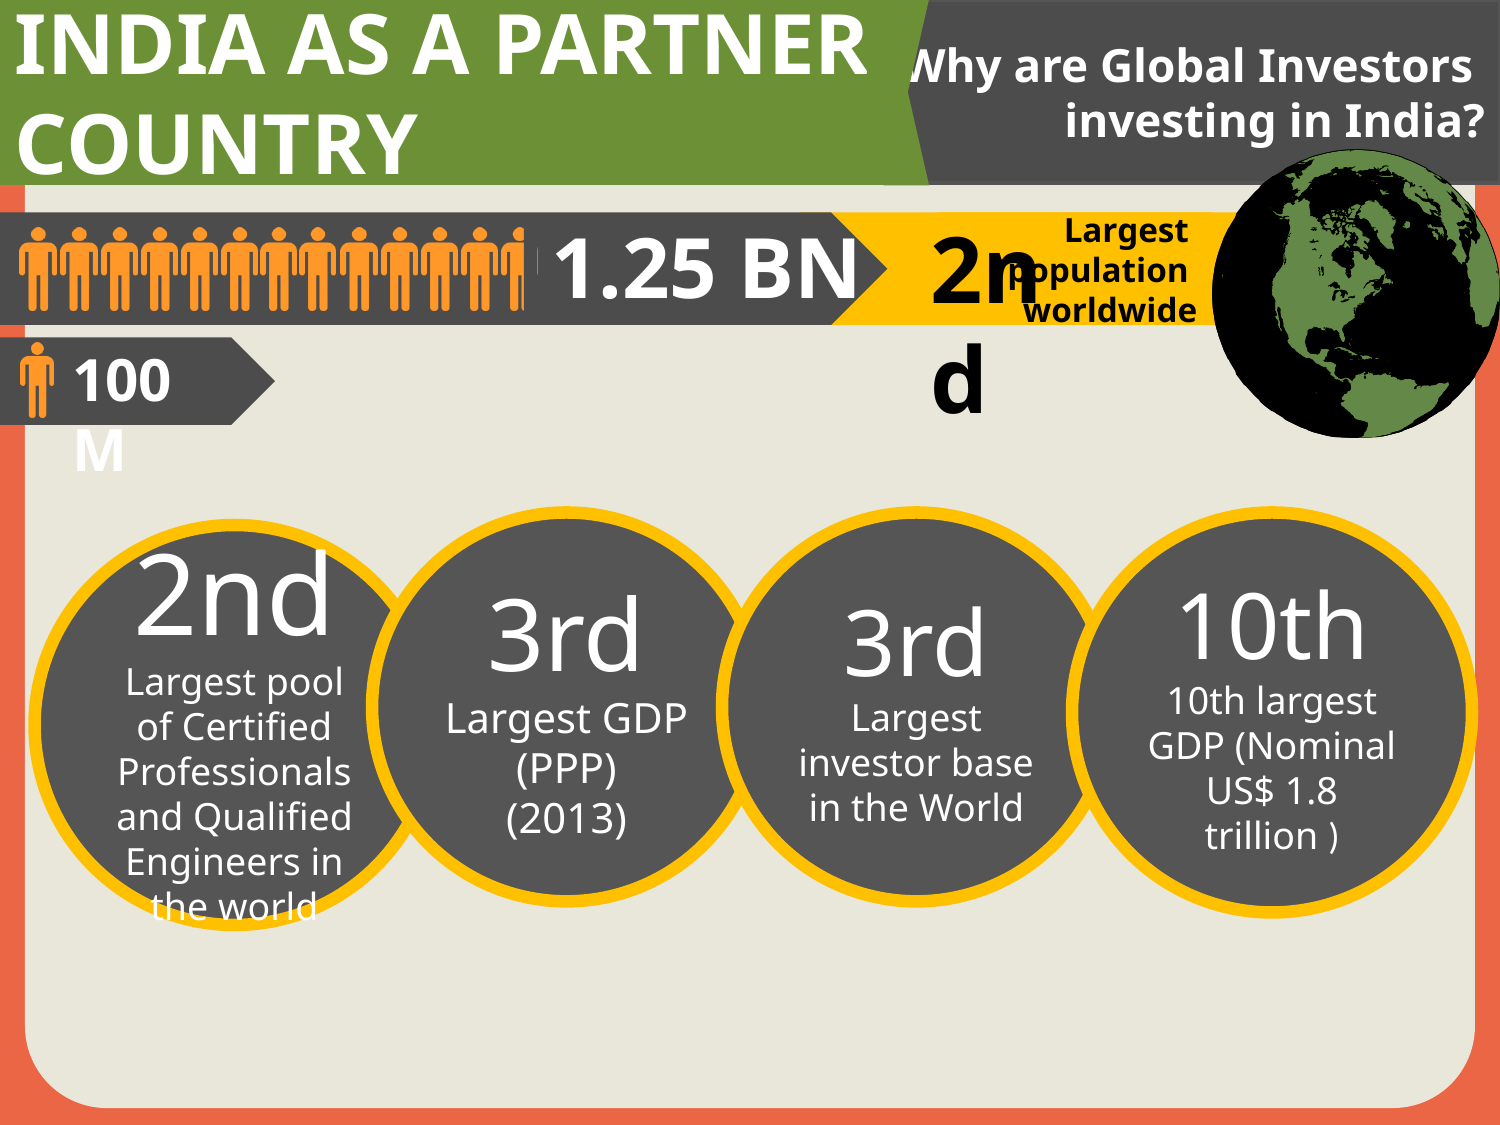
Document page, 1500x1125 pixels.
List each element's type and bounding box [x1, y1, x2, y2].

picture [0, 0, 1500, 1125]
text_box [0, 0, 888, 186]
